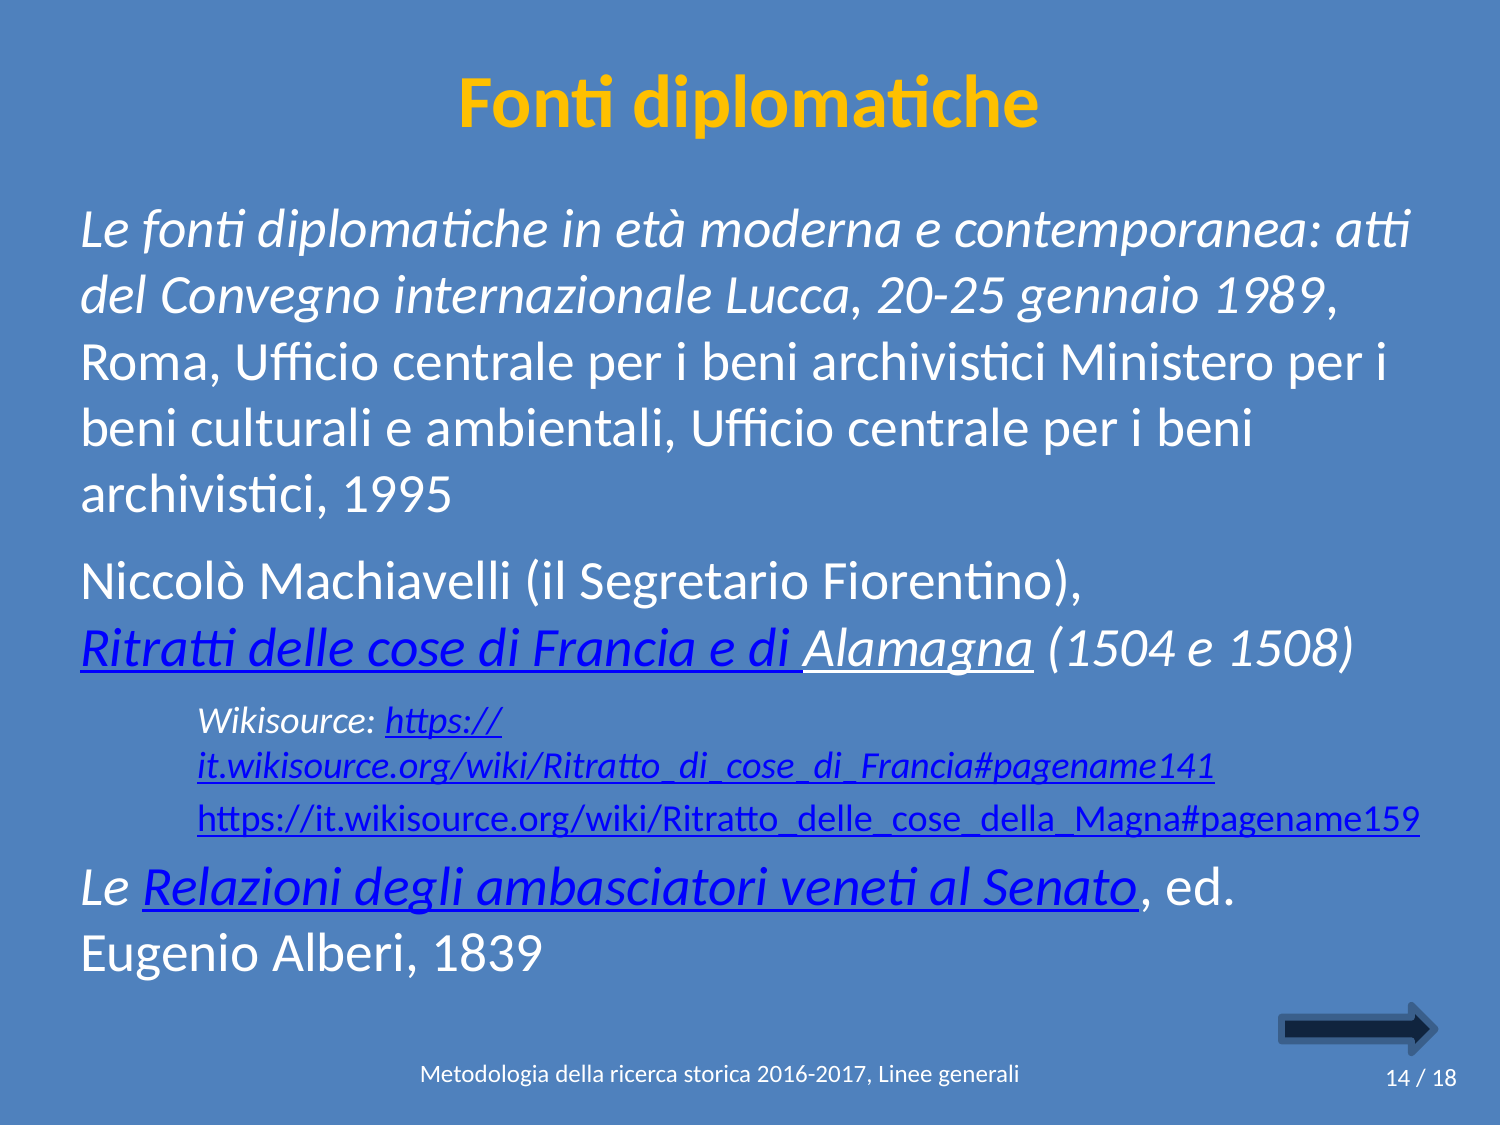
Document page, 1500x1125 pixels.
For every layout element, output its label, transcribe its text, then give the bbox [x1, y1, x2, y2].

list Le fonti diplomatiche in età moderna e contemporanea: atti del Convegno internazionale Lucca, 20-25 gennaio 1989, Roma, Ufficio centrale per i beni archivistici Ministero per i beni culturali e ambientali, Ufficio centrale per i beni archivistici, 1995 Niccolò Machiavelli (il Segretario Fiorentino), Ritratti delle cose di Francia e di Alamagna (1504 e 1508) Wikisource: https://it.wikisource.org/wiki/Ritratto_di_cose_di_Francia#pagename141 https://it.wikisource.org/wiki/Ritratto_delle_cose_della_Magna#pagename159 Le Relazioni degli ambasciatori veneti al Senato, ed. Eugenio Alberi, 1839 [64, 184, 1436, 1012]
text_box [1278, 1001, 1439, 1057]
footer Metodologia della ricerca storica 2016-2017, Linee generali [100, 1042, 1341, 1103]
slide_number 14 / 18 [1352, 1046, 1473, 1107]
title Fonti diplomatiche [75, 45, 1425, 149]
